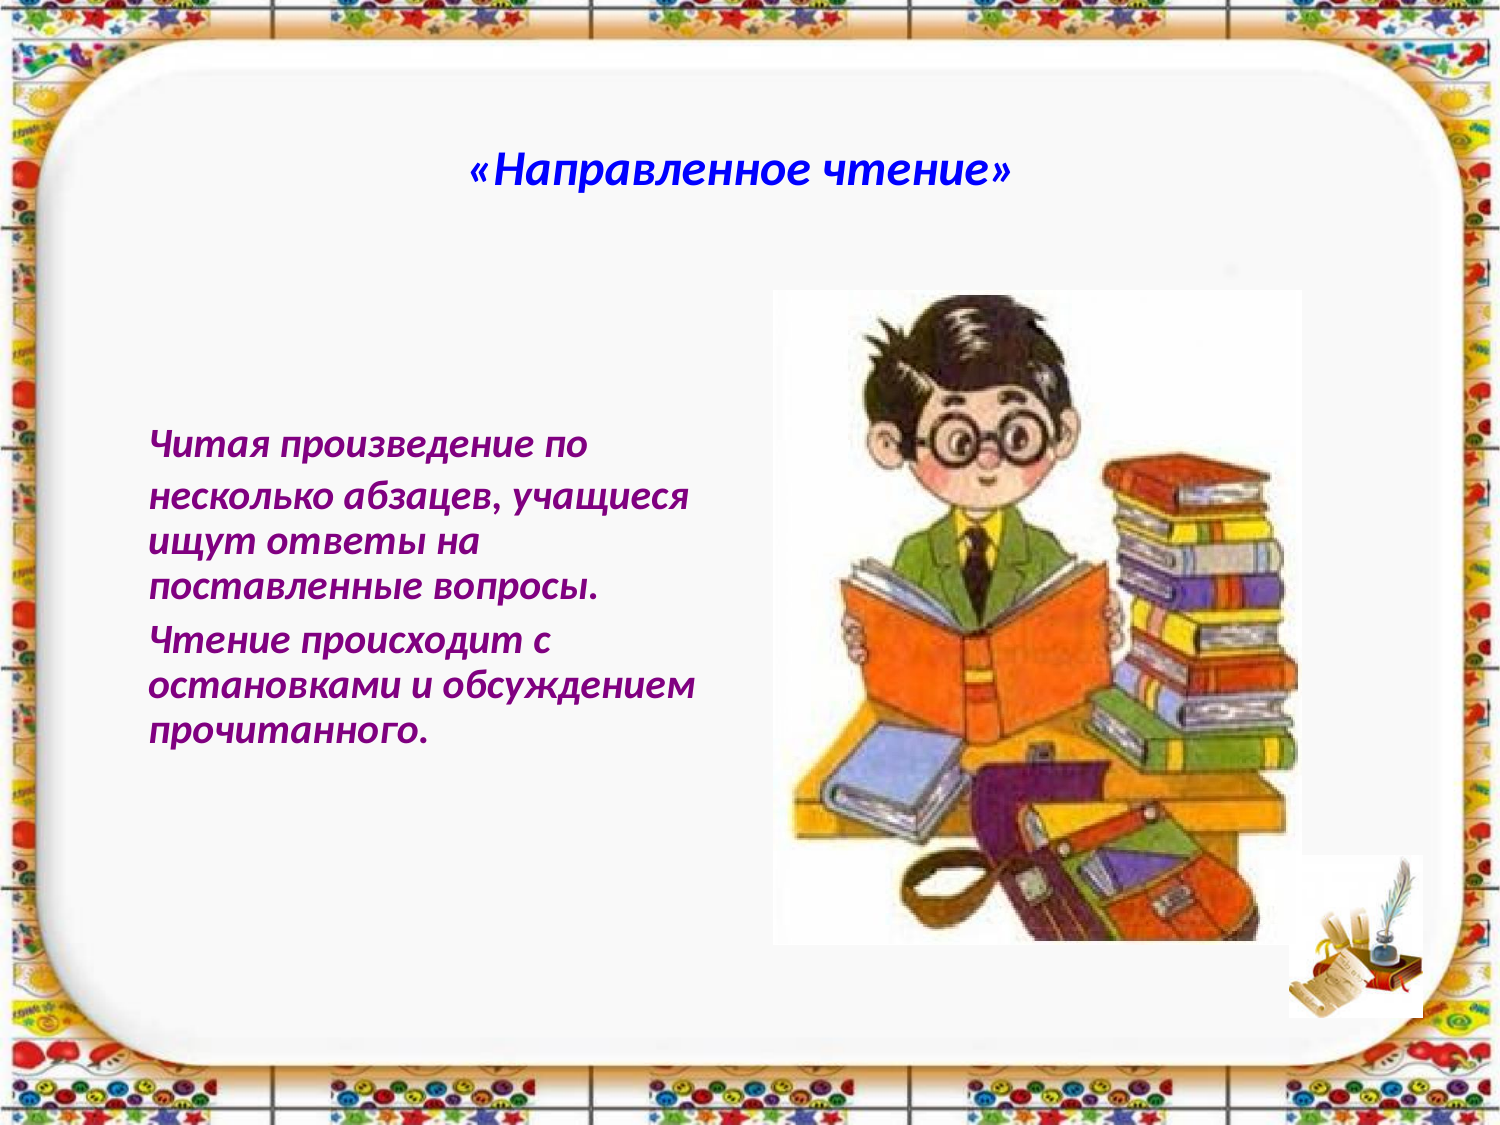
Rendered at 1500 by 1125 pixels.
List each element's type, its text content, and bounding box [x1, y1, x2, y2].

picture [0, 0, 1500, 1125]
list Читая произведение по несколько абзацев, учащиеся ищут ответы на поставленные вопросы. Чтение происходит с остановками и обсуждением прочитанного. [76, 385, 740, 788]
title «Направленное чтение» [76, 54, 1428, 243]
